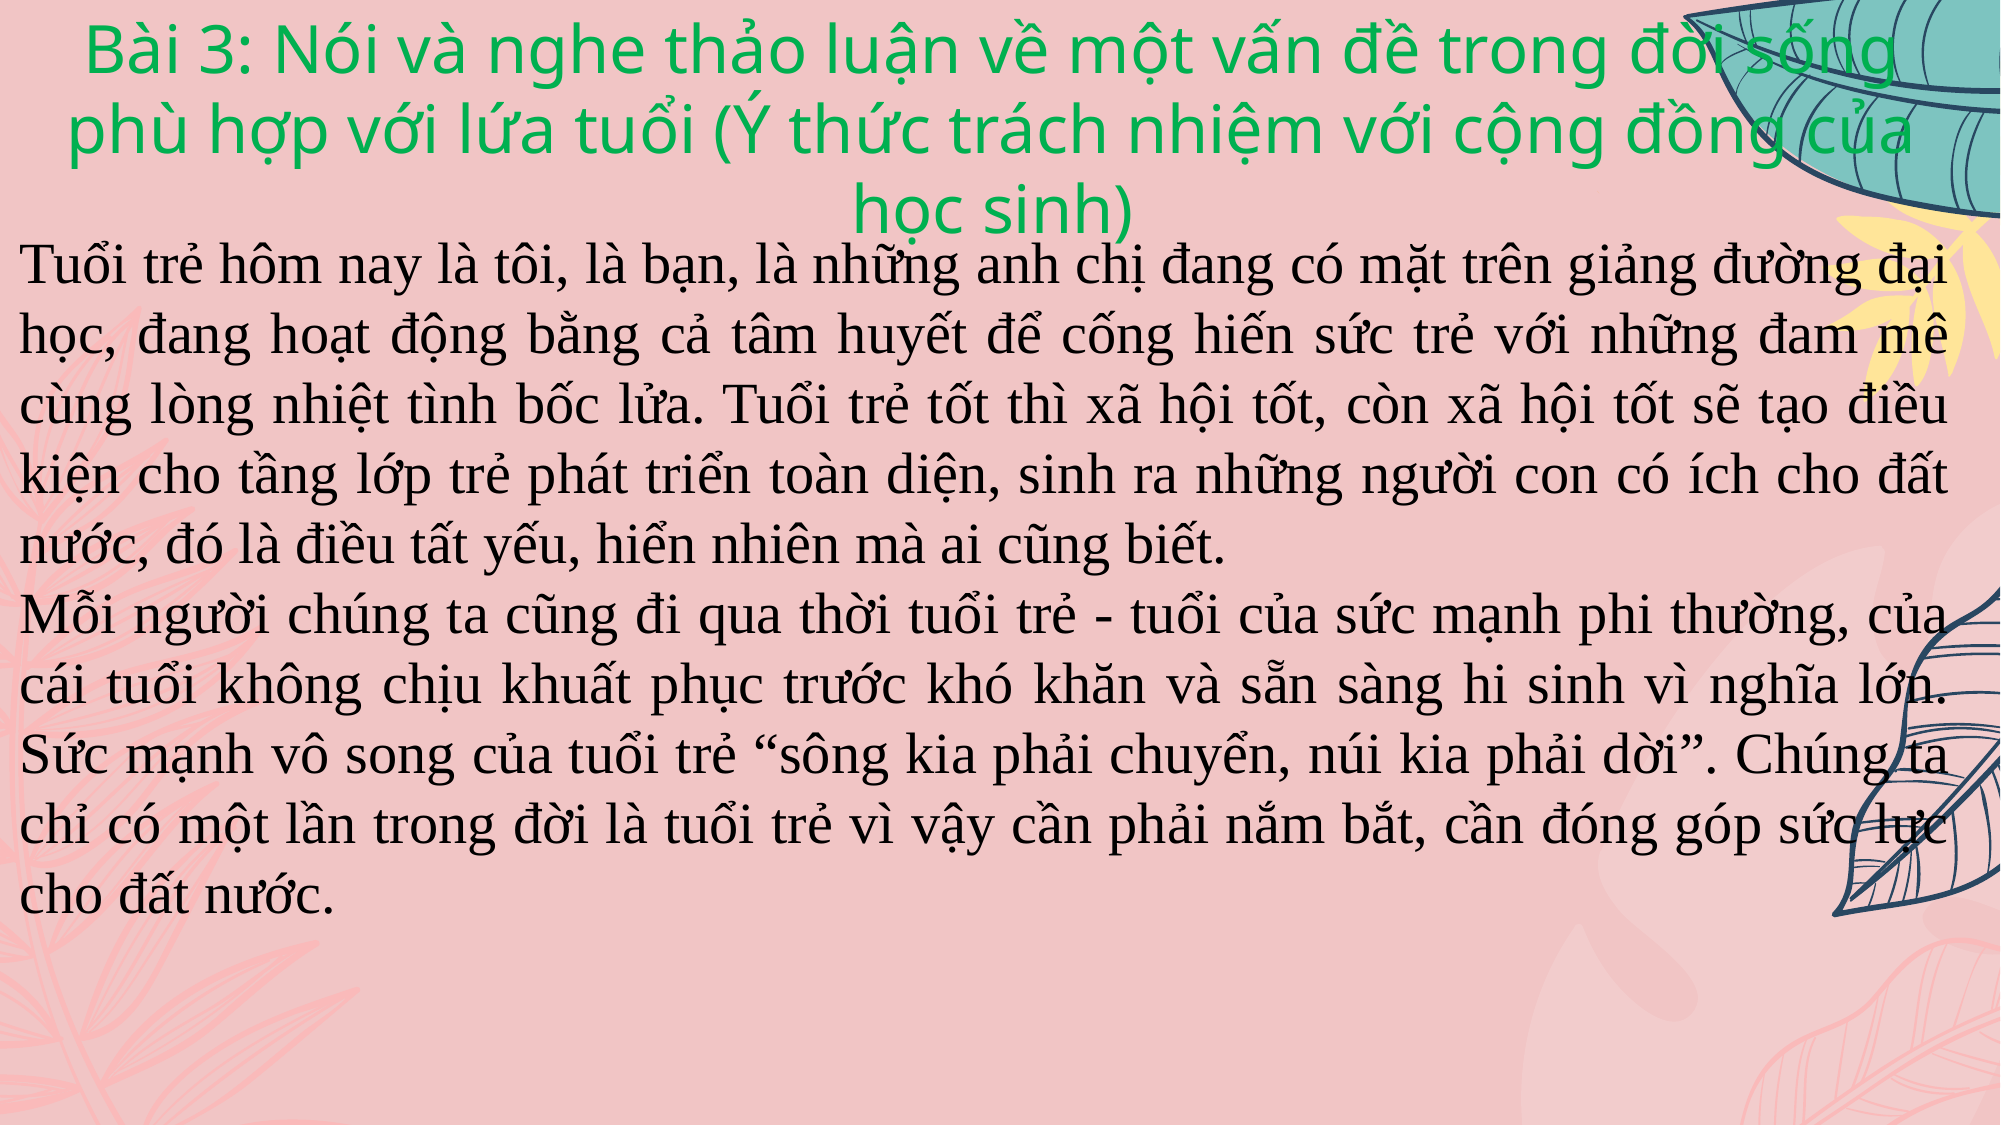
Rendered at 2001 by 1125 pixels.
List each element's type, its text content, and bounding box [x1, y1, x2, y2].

text_box Bài 3: Nói và nghe thảo luận về một vấn đề trong đời sống phù hợp với lứa tuổi (Ý thức trách nhiệm với cộng đồng của học sinh) [15, 0, 1970, 218]
text_box Tuổi trẻ hôm nay là tôi, là bạn, là những anh chị đang có mặt trên giảng đường đại học, đang hoạt động bằng cả tâm huyết để cống hiến sức trẻ với những đam mê cùng lòng nhiệt tình bốc lửa. Tuổi trẻ tốt thì xã hội tốt, còn xã hội tốt sẽ tạo điều kiện cho tầng lớp trẻ phát triển toàn diện, sinh ra những người con có ích cho đất nước, đó là điều tất yếu, hiển nhiên mà ai cũng biết. Mỗi người chúng ta cũng đi qua thời tuổi trẻ - tuổi của sức mạnh phi thường, của cái tuổi không chịu khuất phục trước khó khăn và sẵn sàng hi sinh vì nghĩa lớn. Sức mạnh vô song của tuổi trẻ “sông kia phải chuyển, núi kia phải dời”. Chúng ta chỉ có một lần trong đời là tuổi trẻ vì vậy cần phải nắm bắt, cần đóng góp sức lực cho đất nước. [0, 218, 1970, 933]
